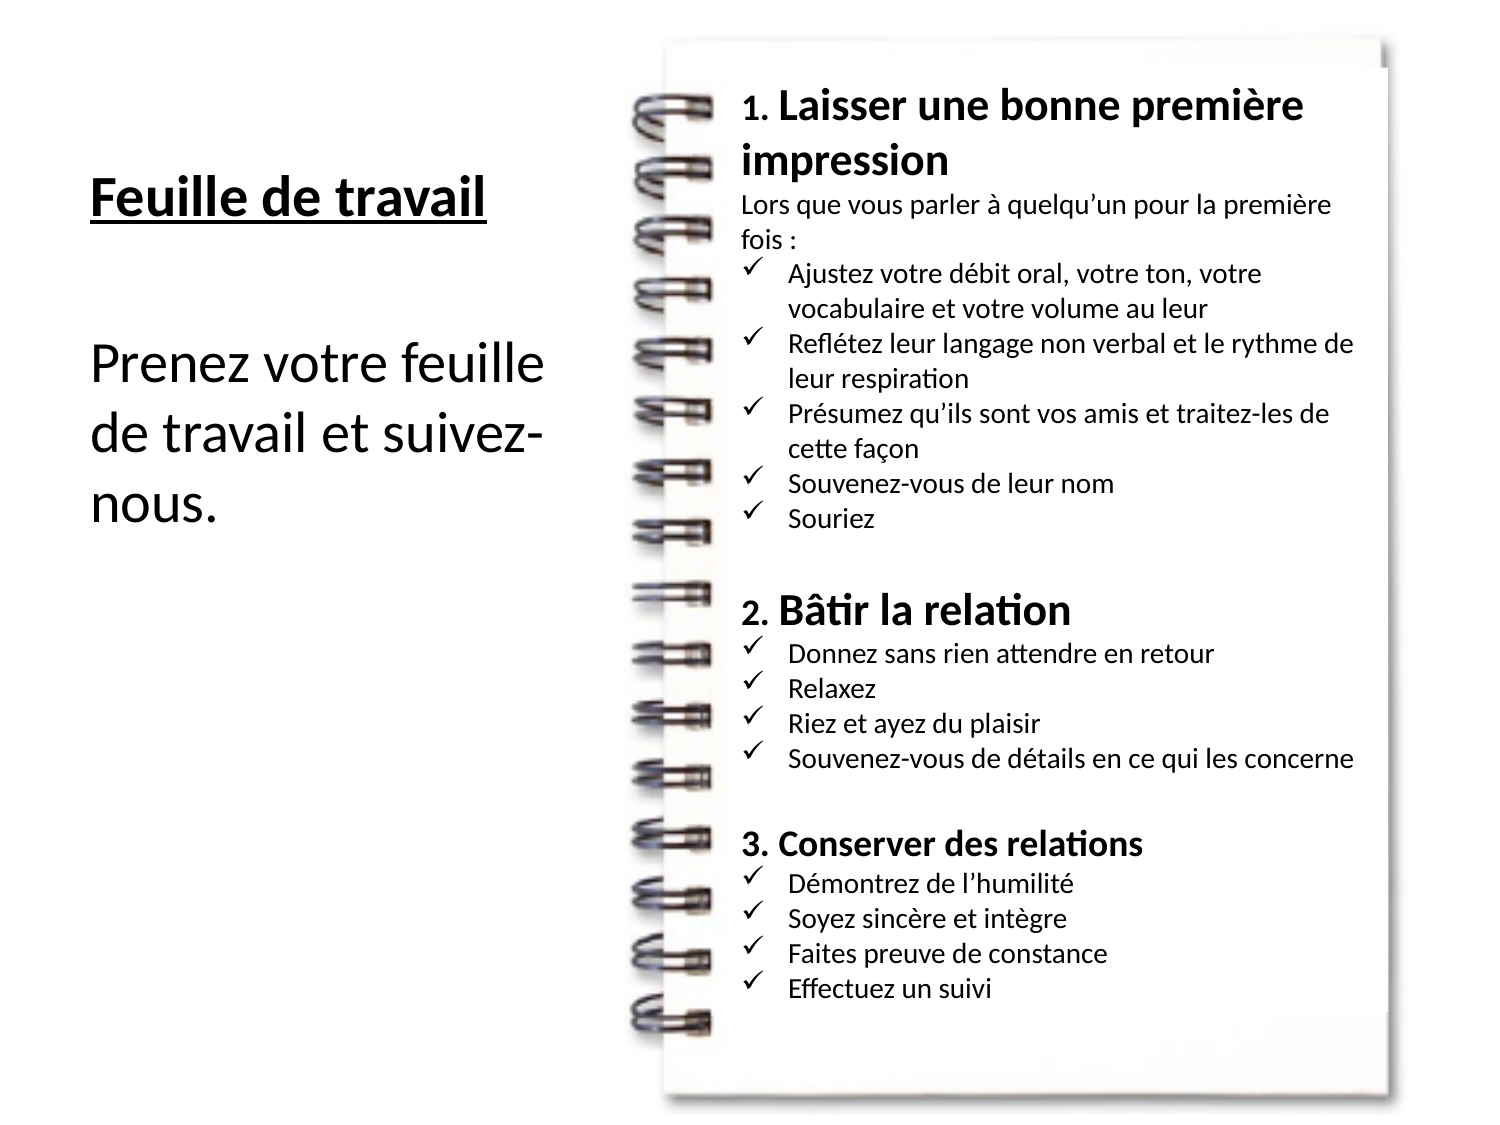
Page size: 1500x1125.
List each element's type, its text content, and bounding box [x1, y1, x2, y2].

list Prenez votre feuille de travail et suivez-nous. [75, 235, 569, 1005]
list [619, 18, 1447, 1125]
title Feuille de travail [75, 44, 569, 235]
